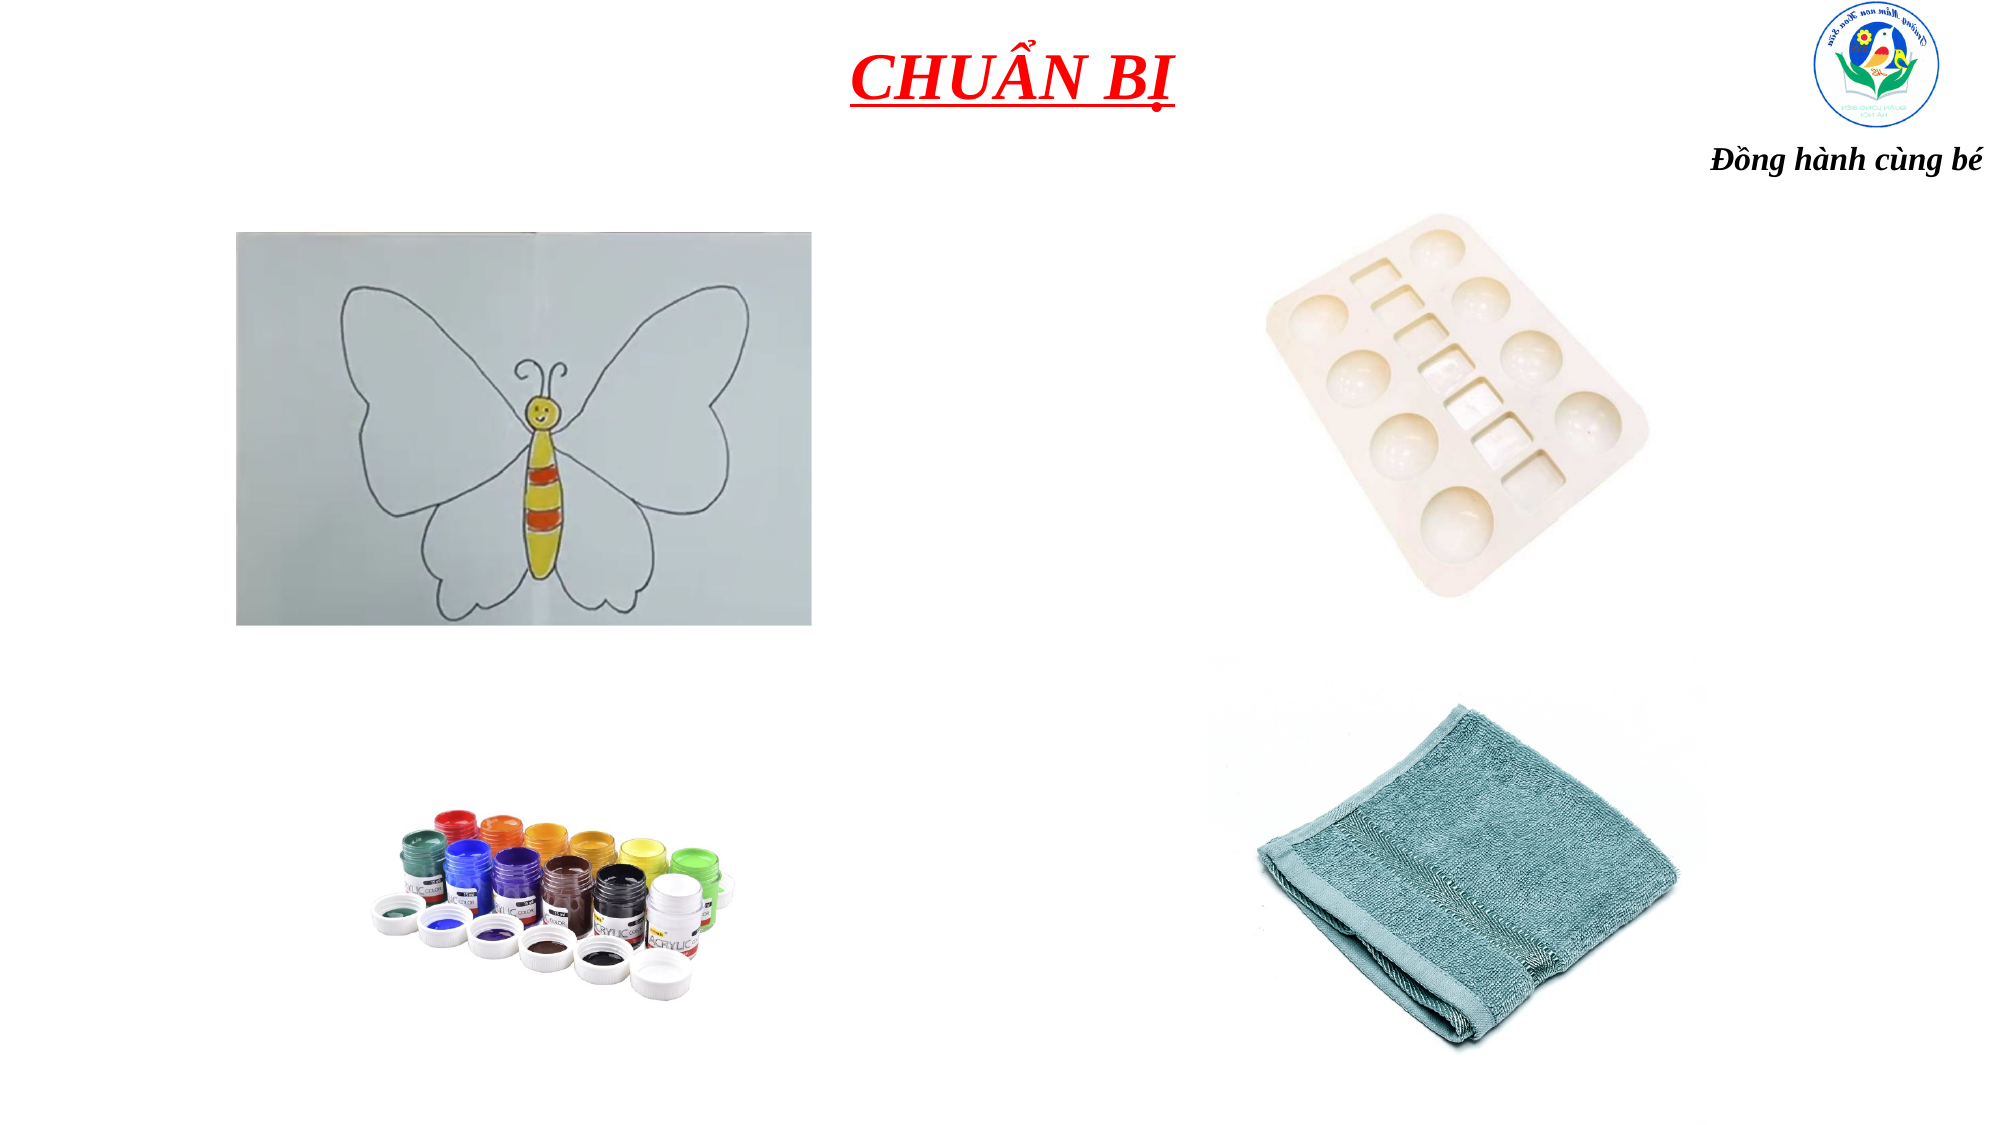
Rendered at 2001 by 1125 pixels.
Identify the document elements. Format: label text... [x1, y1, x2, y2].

picture [1208, 626, 1707, 1125]
picture [1255, 204, 1660, 609]
picture [361, 714, 744, 1096]
text_box CHUẨN BỊ [835, 25, 1191, 121]
picture [236, 232, 812, 627]
picture [1811, 0, 1941, 130]
text_box Đồng hành cùng bé [1695, 129, 1999, 185]
